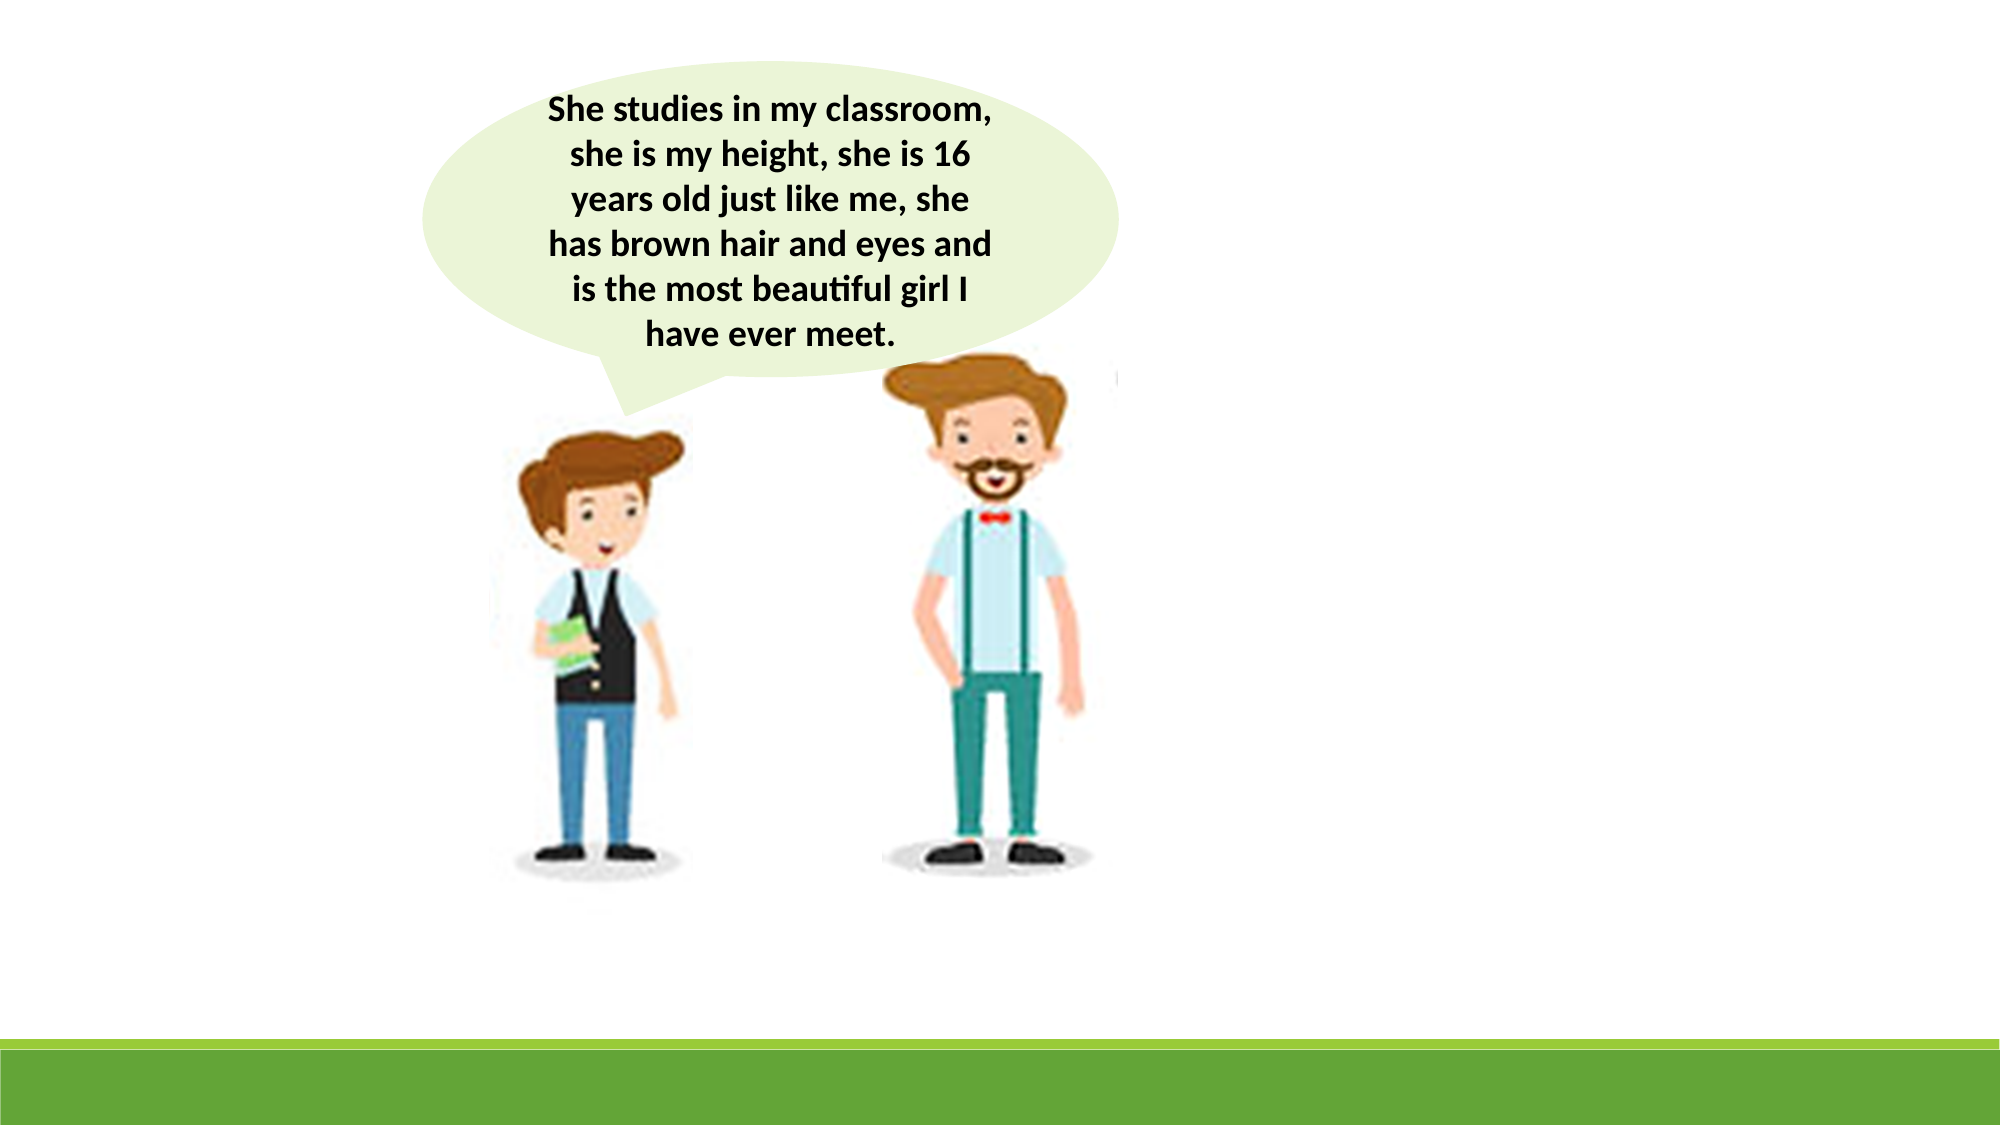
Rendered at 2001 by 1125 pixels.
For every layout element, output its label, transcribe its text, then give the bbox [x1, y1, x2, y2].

picture [881, 275, 1118, 943]
picture [488, 280, 693, 938]
text_box She studies in my classroom, she is my height, she is 16 years old just like me, she has brown hair and eyes and is the most beautiful girl I have ever meet. [422, 61, 1119, 386]
